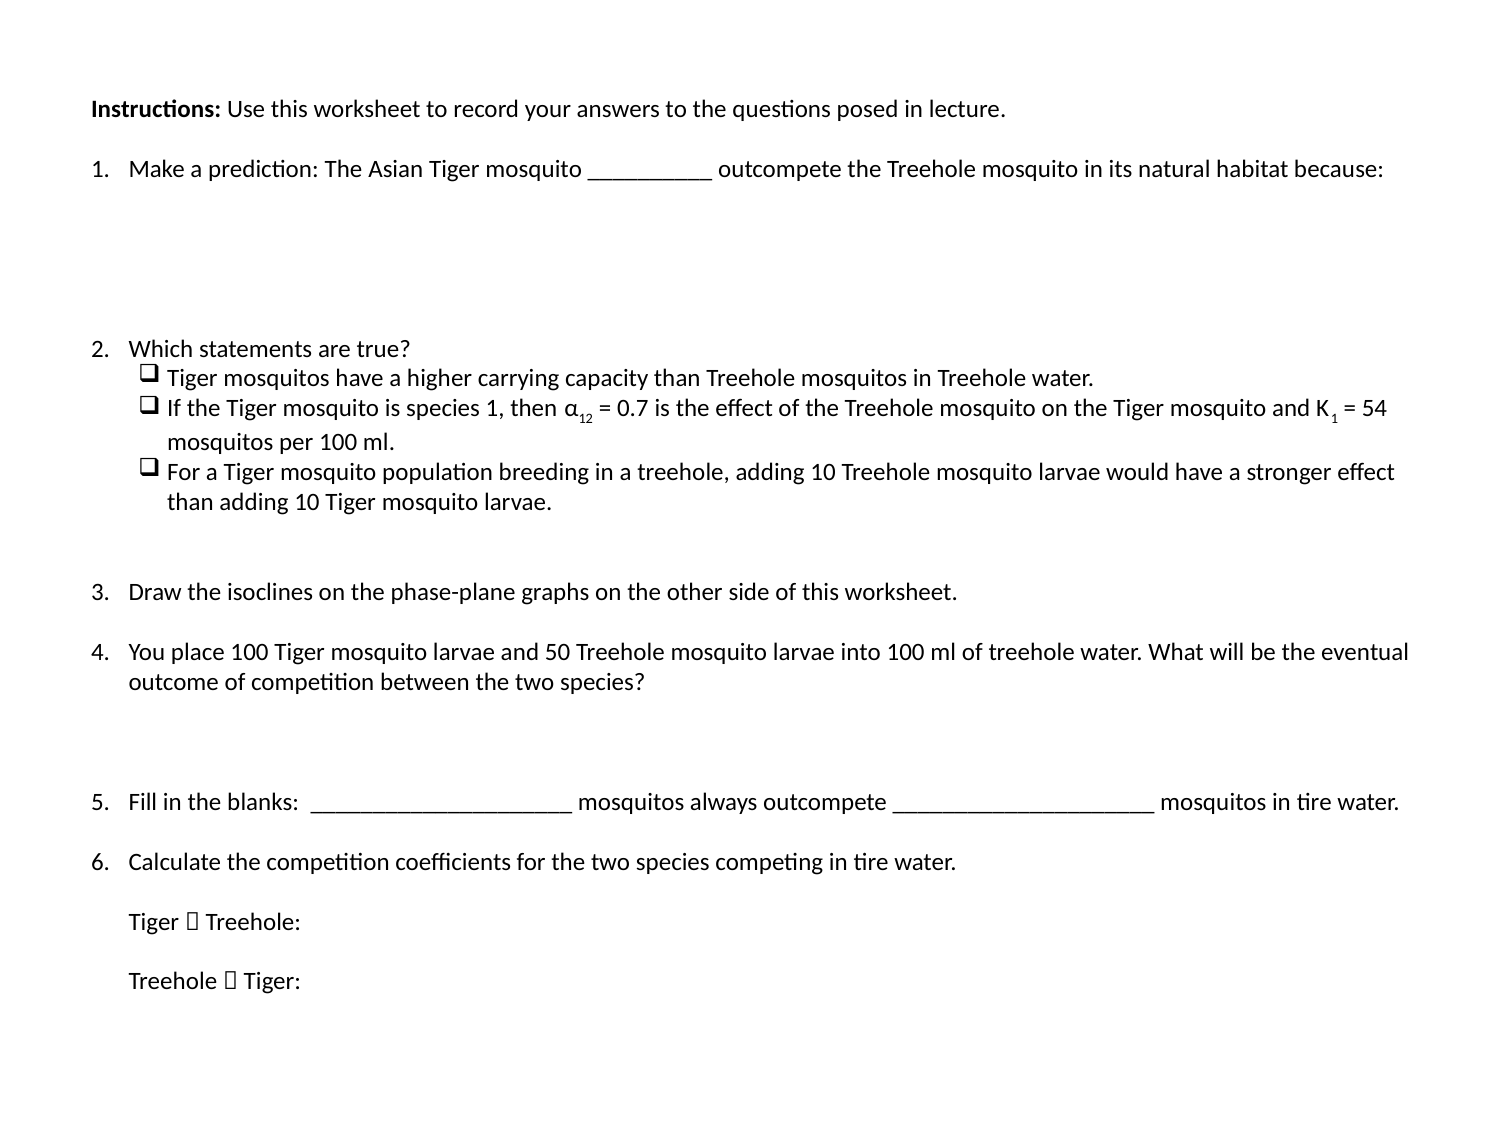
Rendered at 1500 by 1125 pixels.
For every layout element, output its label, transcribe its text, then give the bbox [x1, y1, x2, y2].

text_box Instructions: Use this worksheet to record your answers to the questions posed in lecture. Make a prediction: The Asian Tiger mosquito __________ outcompete the Treehole mosquito in its natural habitat because: Which statements are true? Tiger mosquitos have a higher carrying capacity than Treehole mosquitos in Treehole water. If the Tiger mosquito is species 1, then α12 = 0.7 is the effect of the Treehole mosquito on the Tiger mosquito and K1 = 54 mosquitos per 100 ml. For a Tiger mosquito population breeding in a treehole, adding 10 Treehole mosquito larvae would have a stronger effect than adding 10 Tiger mosquito larvae. Draw the isoclines on the phase-plane graphs on the other side of this worksheet. You place 100 Tiger mosquito larvae and 50 Treehole mosquito larvae into 100 ml of treehole water. What will be the eventual outcome of competition between the two species? Fill in the blanks: _____________________ mosquitos always outcompete _____________________ mosquitos in tire water. Calculate the competition coefficients for the two species competing in tire water. Tiger  Treehole: Treehole  Tiger: [76, 85, 1431, 1092]
